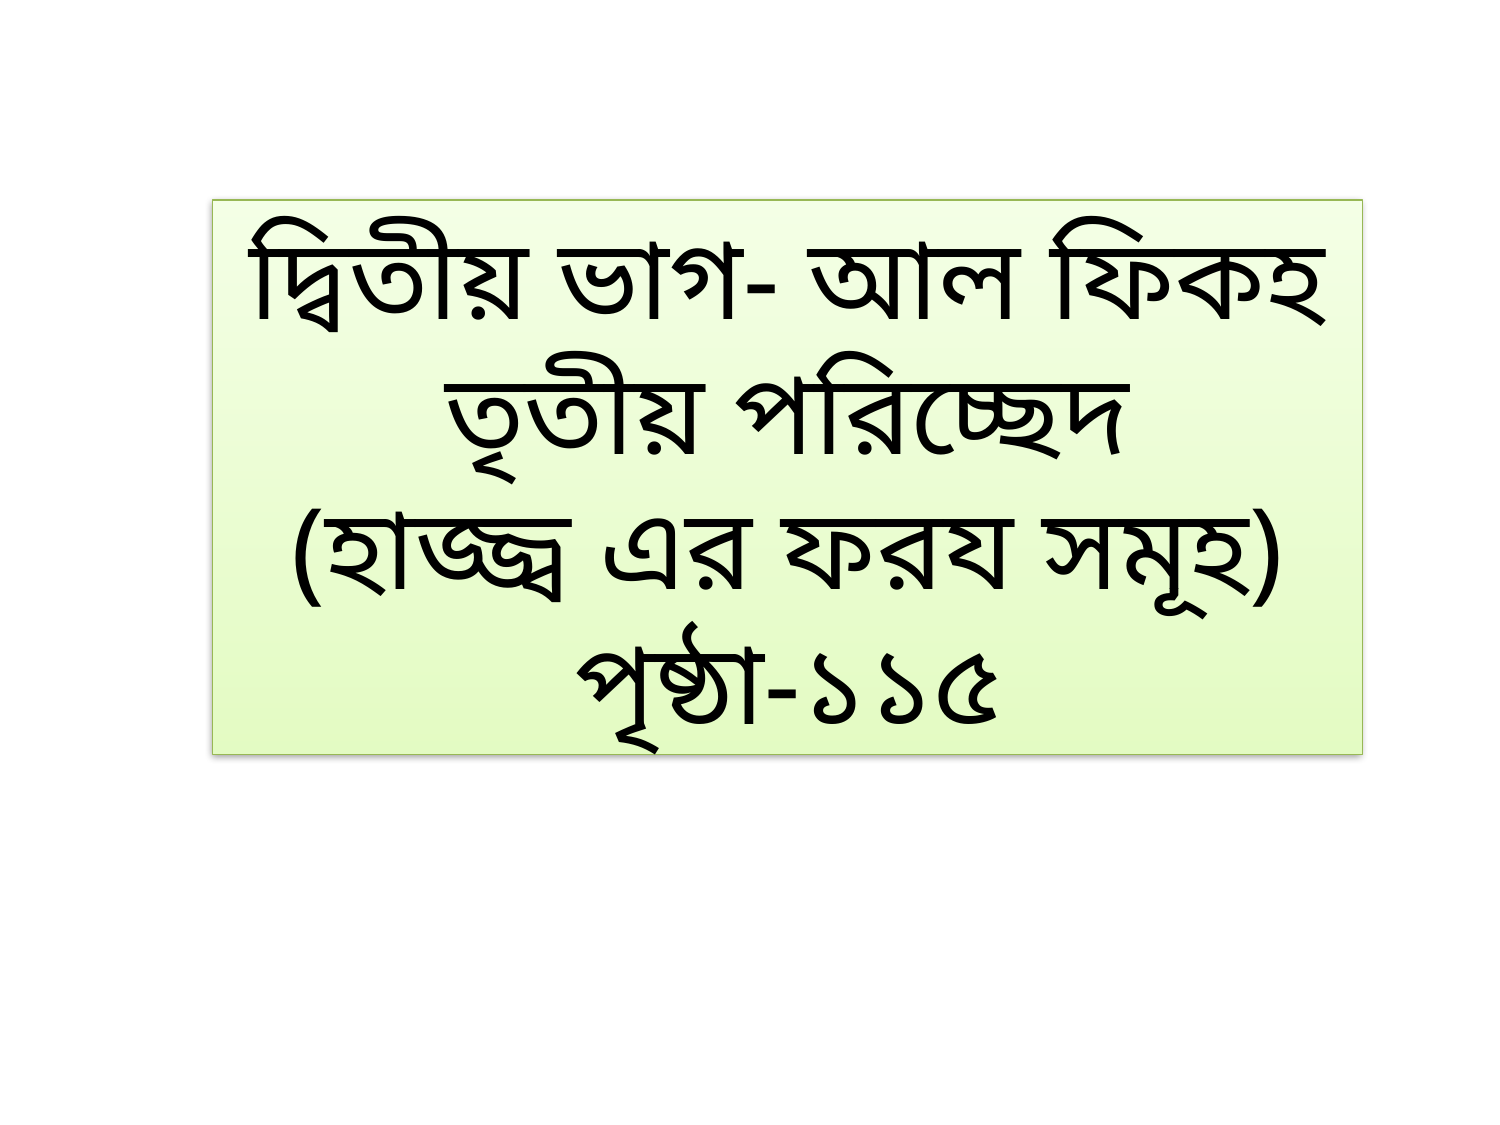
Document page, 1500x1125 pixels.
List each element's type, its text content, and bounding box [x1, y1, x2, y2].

text_box দ্বিতীয় ভাগ- আল ফিকহ তৃতীয় পরিচ্ছেদ (হাজ্জ্ব এর ফরয সমূহ) পৃষ্ঠা-১১৫ [212, 199, 1363, 755]
